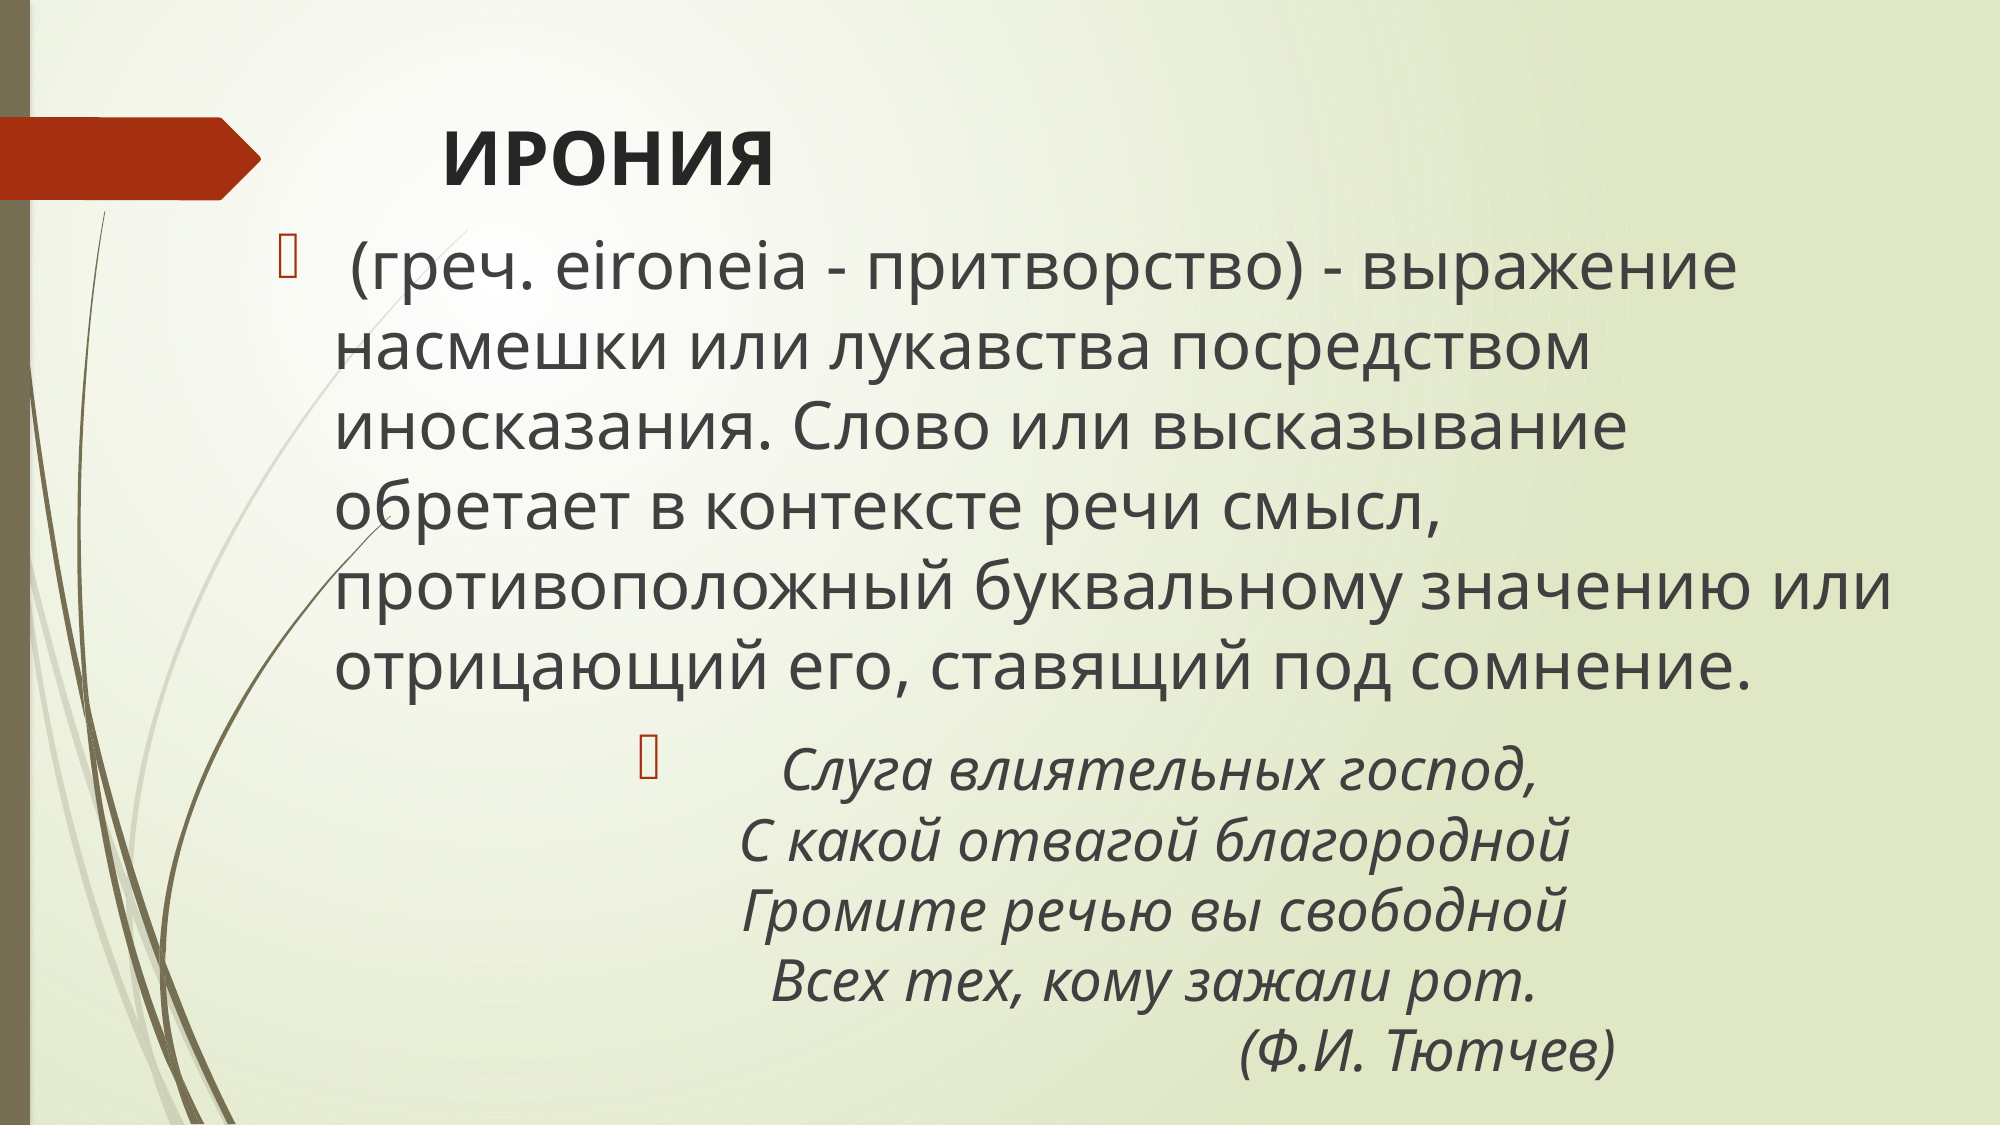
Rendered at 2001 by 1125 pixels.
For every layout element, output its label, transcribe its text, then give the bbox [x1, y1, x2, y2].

title ИРОНИЯ [425, 102, 1888, 215]
list (греч. eironeia - притворство) - выражение насмешки или лукавства посредством иносказания. Слово или высказывание обретает в контексте речи смысл, противоположный буквальному значению или отрицающий его, ставящий под сомнение. Слуга влиятельных господ, С какой отвагой благородной Громите речью вы свободной Всех тех, кому зажали рот. (Ф.И. Тютчев) [261, 215, 1917, 1059]
